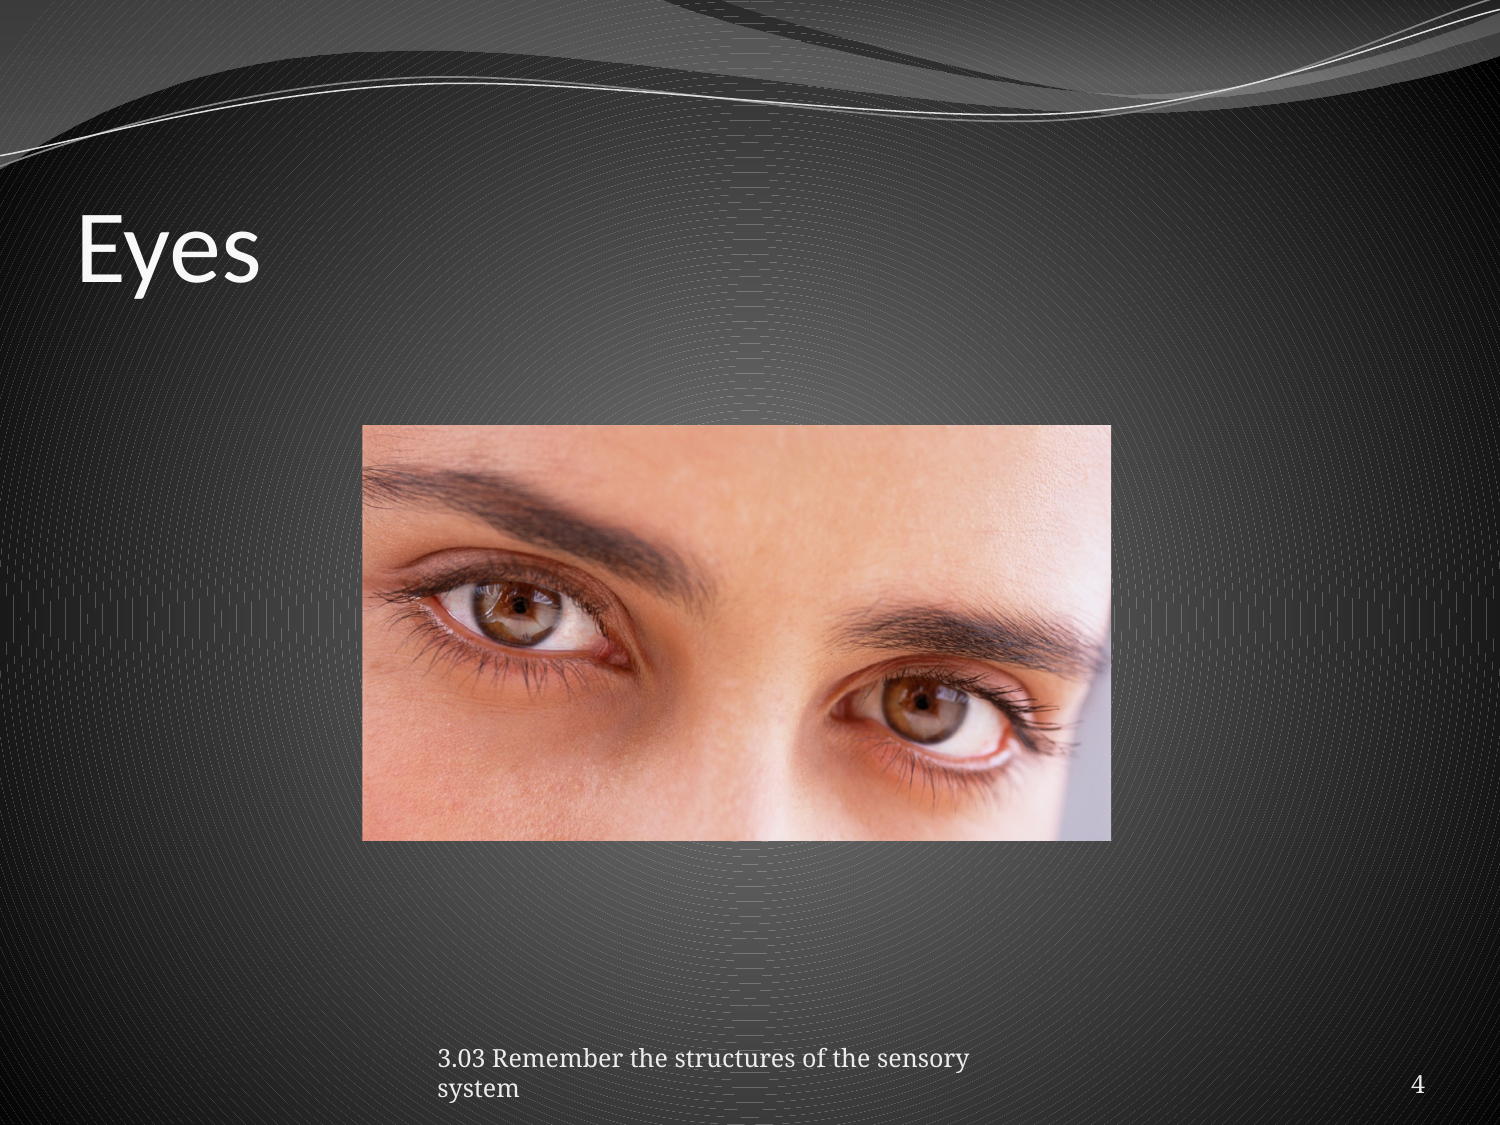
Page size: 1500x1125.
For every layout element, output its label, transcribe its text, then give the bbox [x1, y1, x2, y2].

title Eyes [74, 115, 1426, 304]
footer 3.03 Remember the structures of the sensory system [437, 1042, 1050, 1103]
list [362, 424, 1112, 841]
slide_number 4 [1299, 1042, 1425, 1103]
